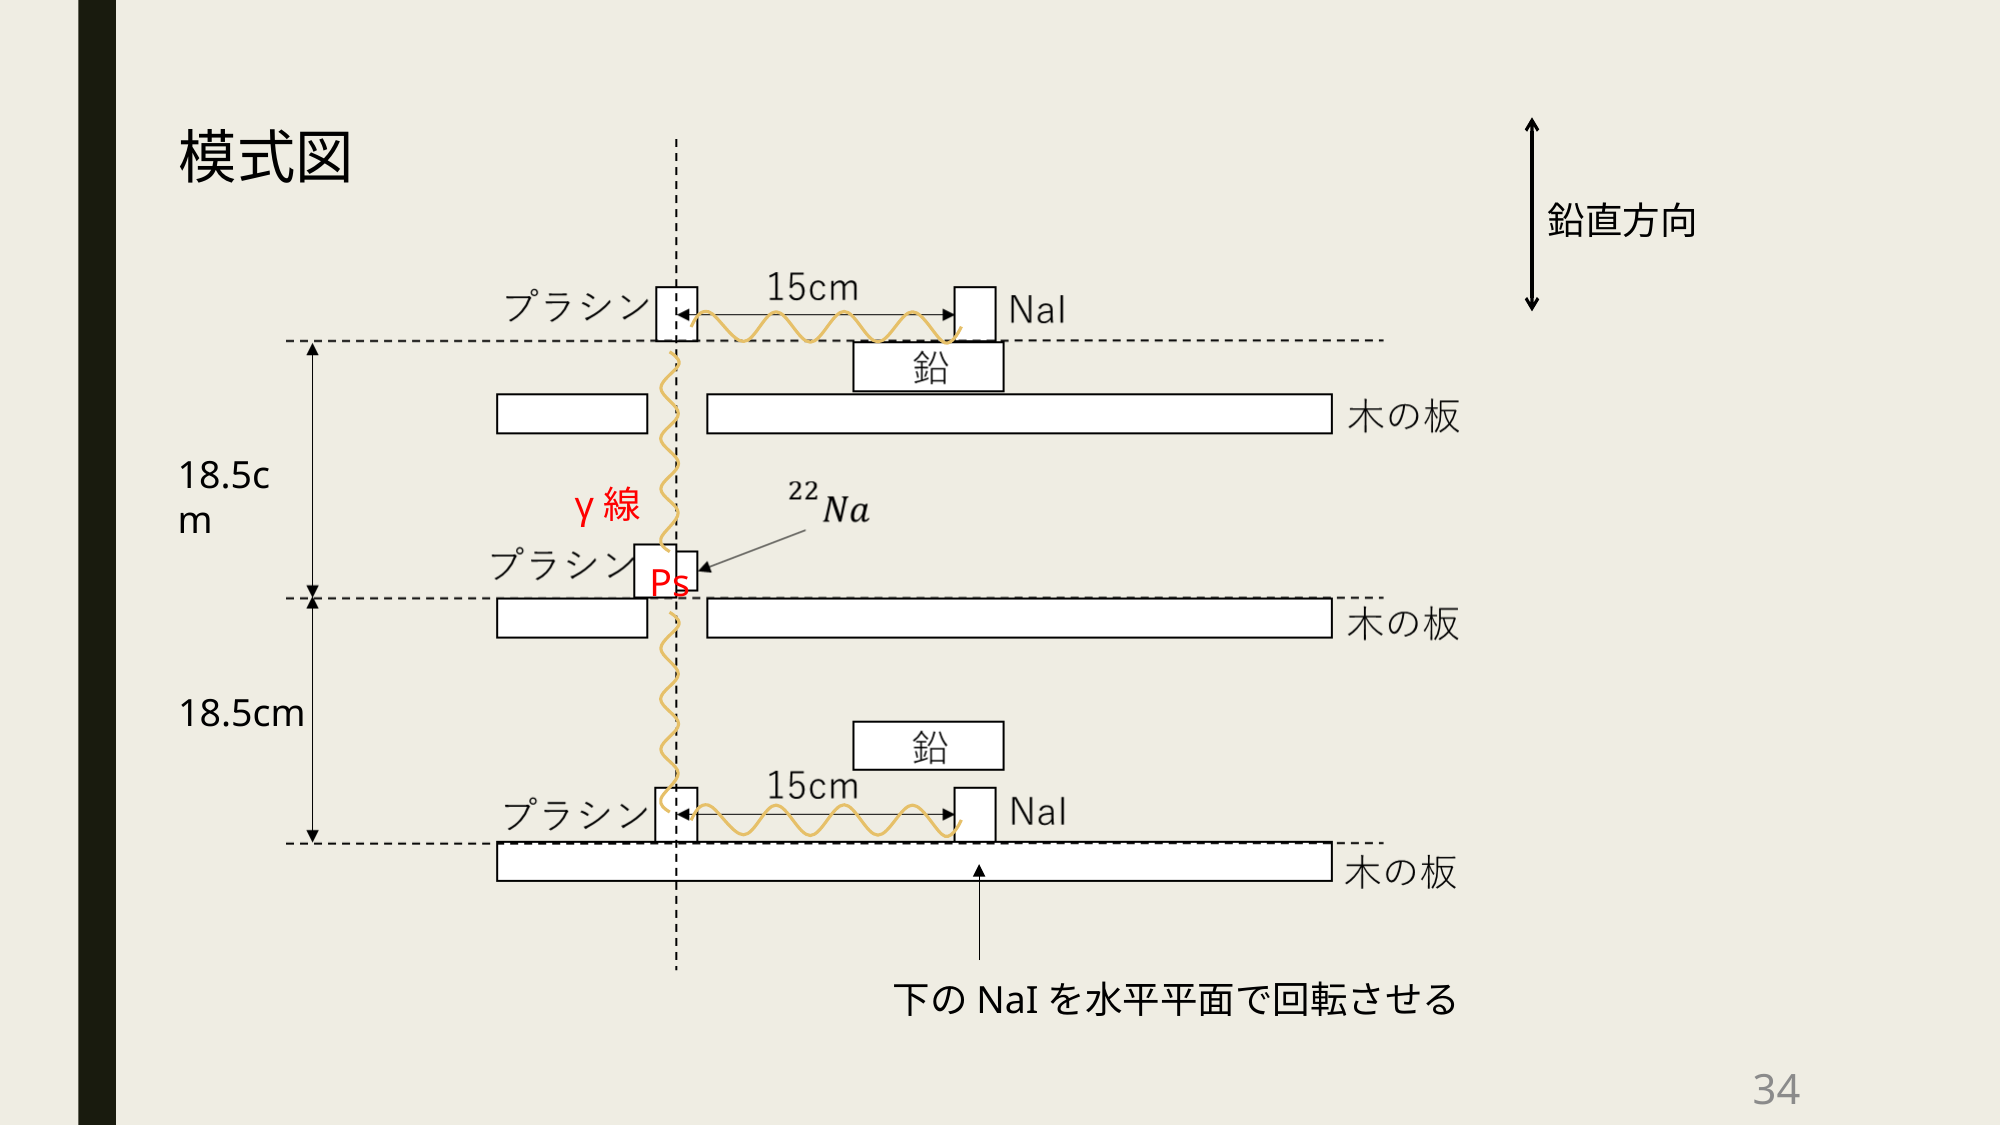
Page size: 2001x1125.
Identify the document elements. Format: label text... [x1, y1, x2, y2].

slide_number 34 [1553, 1058, 1816, 1125]
text_box 18.5cm [162, 443, 286, 549]
text_box 下のNaIを水平平面で回転させる [877, 972, 1475, 1029]
text_box 鉛直方向 [1533, 190, 1713, 250]
picture [286, 139, 1484, 972]
text_box 18.5cm [163, 681, 286, 742]
text_box 模式図 [164, 112, 369, 198]
